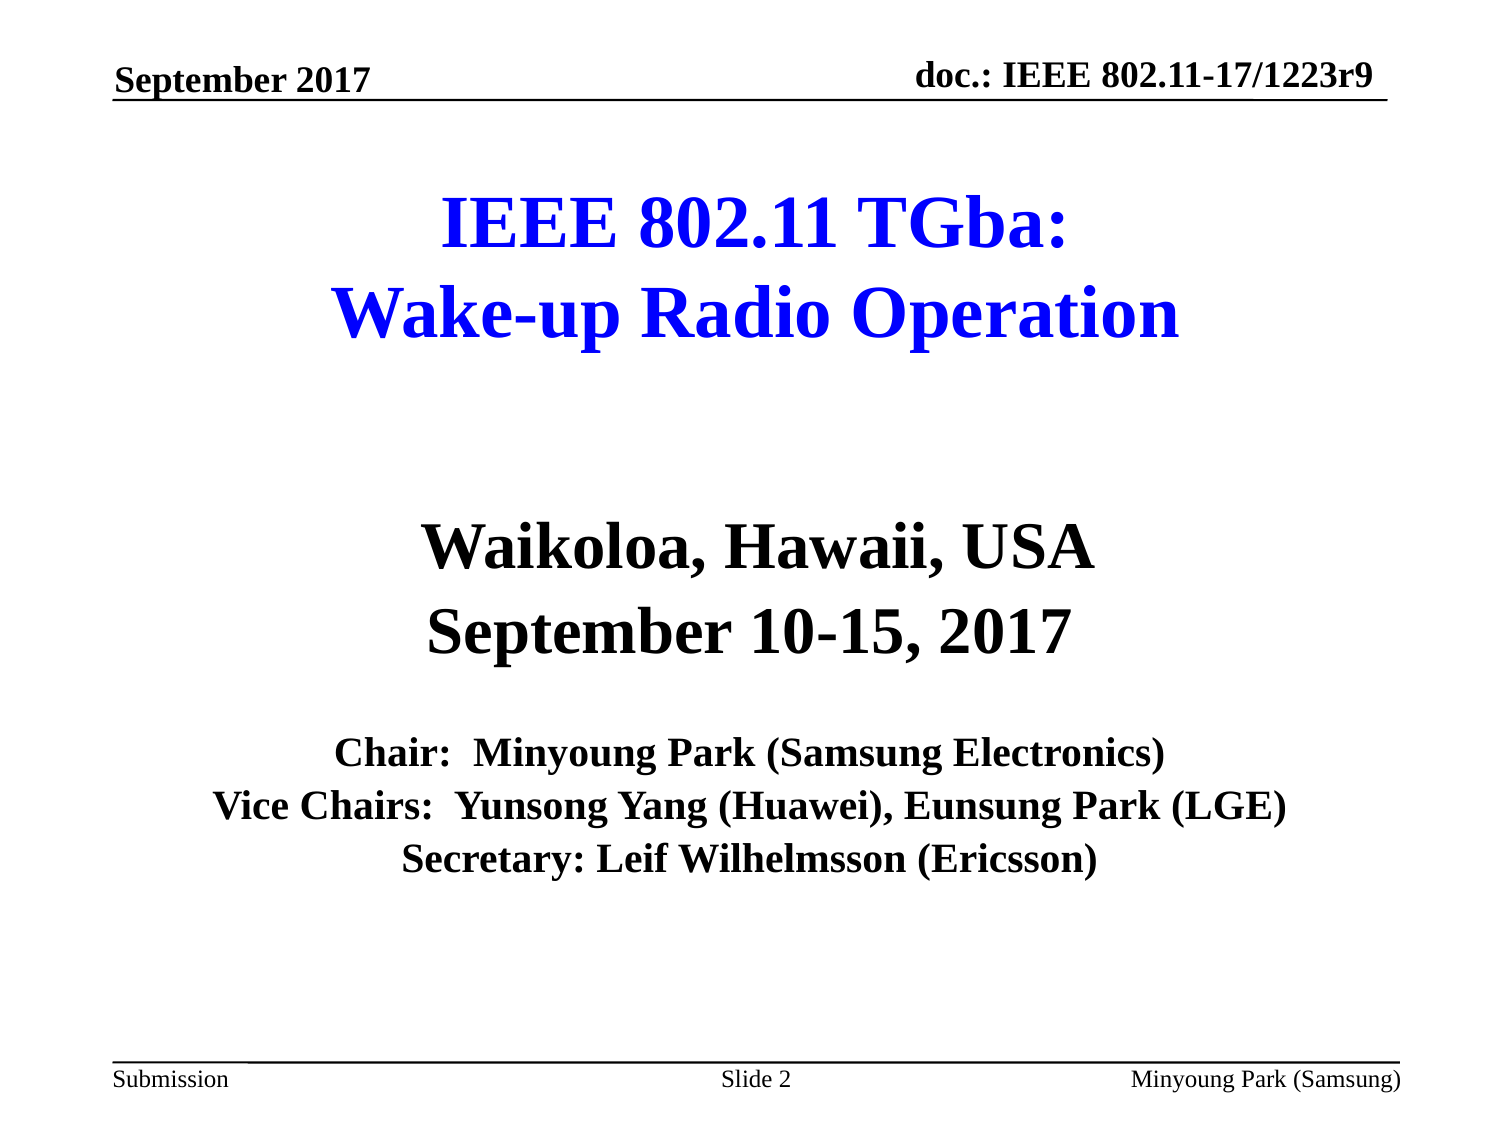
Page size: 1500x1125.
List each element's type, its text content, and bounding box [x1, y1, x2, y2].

footer Minyoung Park (Samsung) [949, 1061, 1402, 1093]
title IEEE 802.11 TGba: Wake-up Radio Operation [117, 175, 1393, 351]
slide_number Slide 2 [712, 1061, 800, 1093]
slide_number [114, 54, 374, 101]
list Waikoloa, Hawaii, USA September 10-15, 2017 Chair: Minyoung Park (Samsung Electronics) Vice Chairs: Yunsong Yang (Huawei), Eunsung Park (LGE) Secretary: Leif Wilhelmsson (Ericsson) [112, 324, 1388, 1000]
